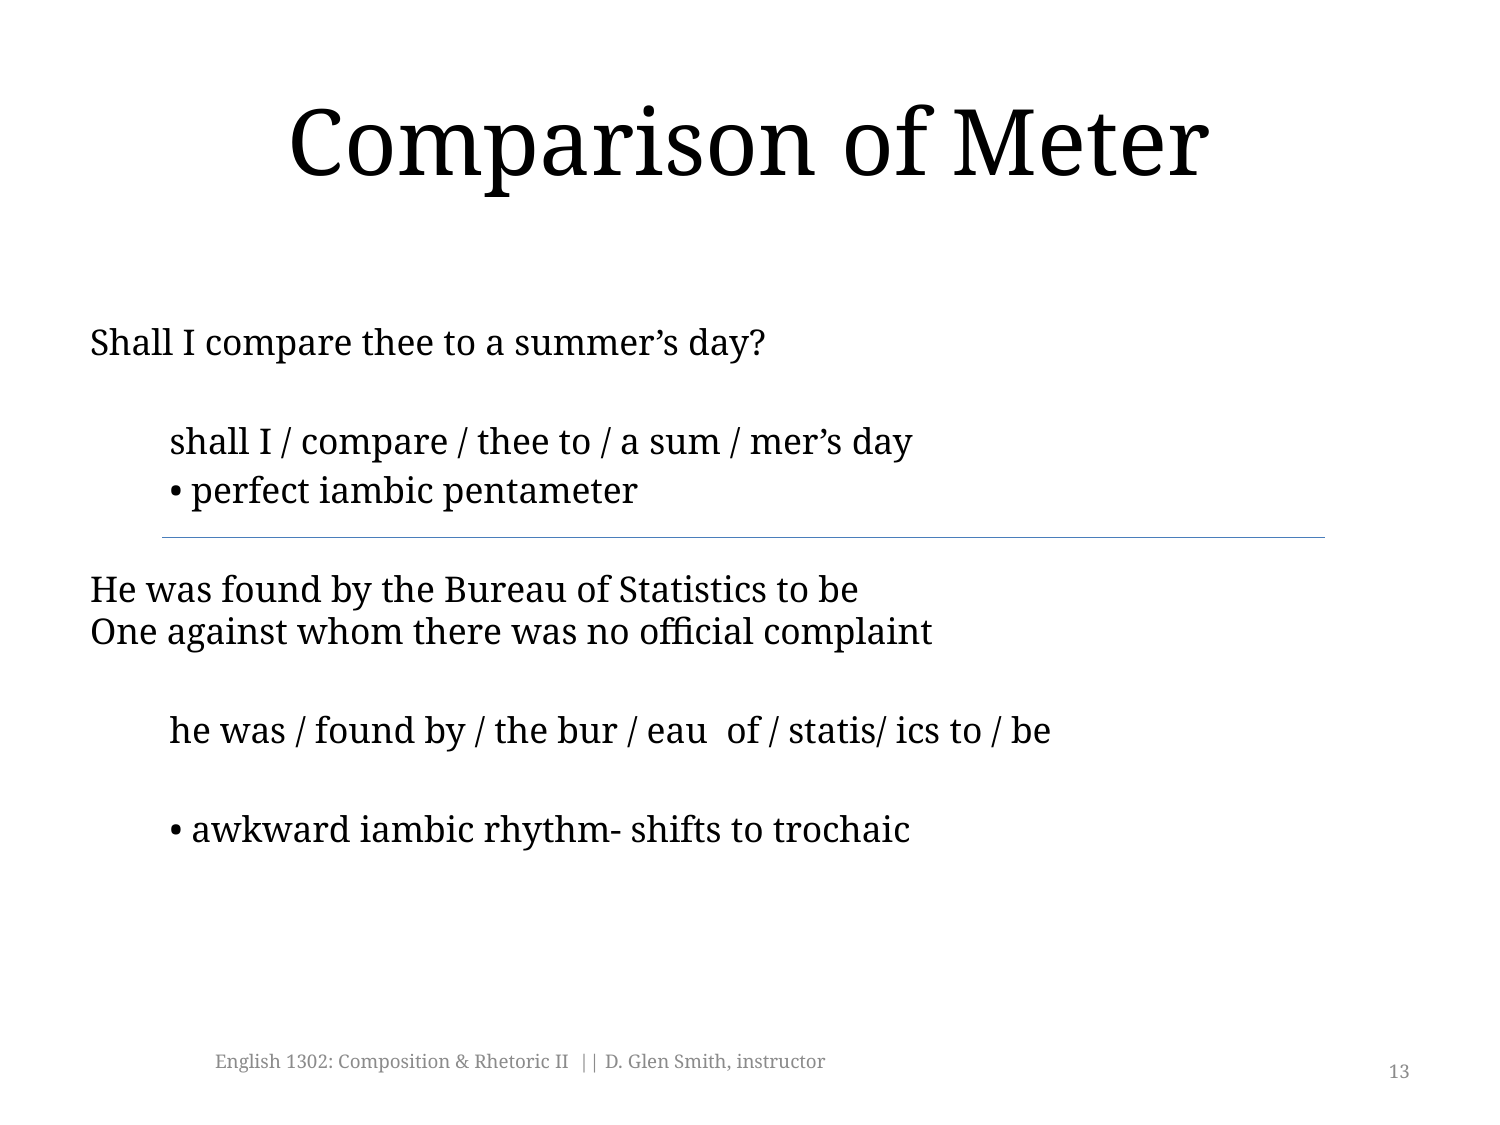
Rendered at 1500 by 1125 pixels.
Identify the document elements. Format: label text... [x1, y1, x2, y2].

title Comparison of Meter [75, 45, 1425, 233]
footer English 1302: Composition & Rhetoric II || D. Glen Smith, instructor [200, 1042, 1074, 1103]
slide_number 13 [1074, 1042, 1425, 1103]
list Shall I compare thee to a summer’s day? shall I / compare / thee to / a sum / mer’s day • perfect iambic pentameter He was found by the Bureau of Statistics to be One against whom there was no official complaint he was / found by / the bur / eau of / statis/ ics to / be • awkward iambic rhythm- shifts to trochaic [75, 312, 1425, 1005]
